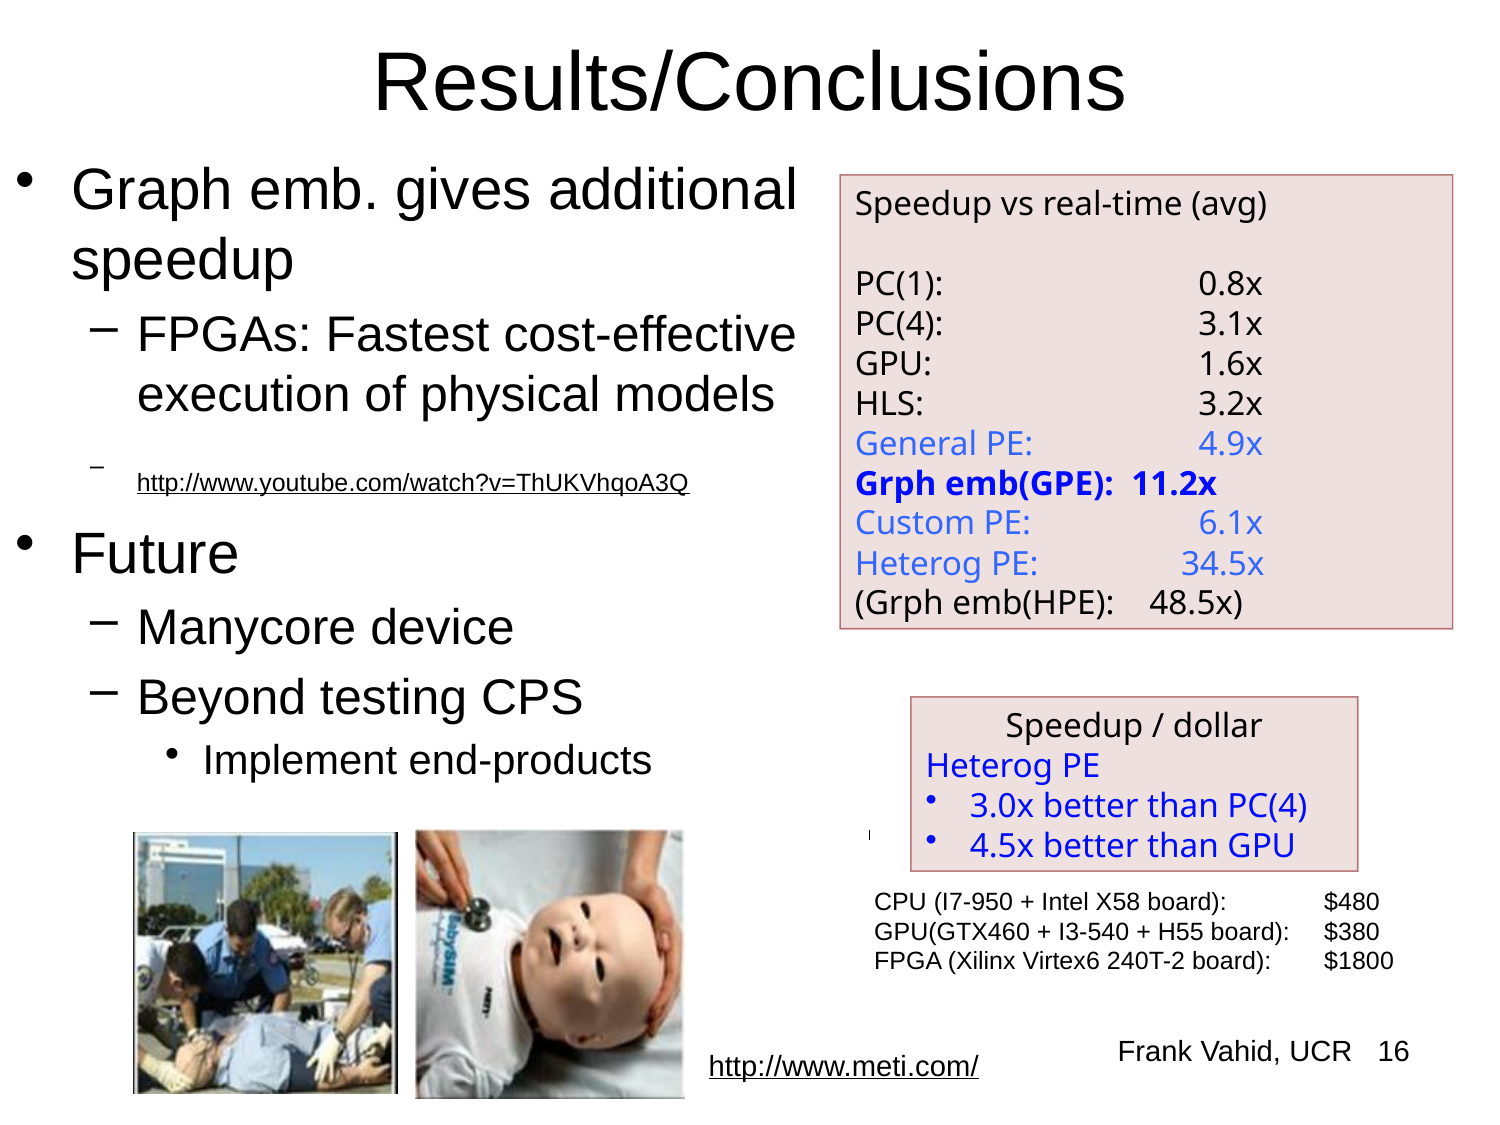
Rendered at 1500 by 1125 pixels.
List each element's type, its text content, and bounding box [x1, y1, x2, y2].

title Results/Conclusions [74, 5, 1426, 149]
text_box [859, 696, 1419, 983]
text_box Speedup vs real-time (avg) PC(1): 0.8x PC(4): 3.1x GPU: 1.6x HLS: 3.2x General PE: 4.9x Grph emb(GPE): 11.2x Custom PE: 6.1x Heterog PE: 34.5x (Grph emb(HPE): 48.5x) [840, 174, 1453, 629]
list Graph emb. gives additional speedup FPGAs: Fastest cost-effective execution of physical models http://www.youtube.com/watch?v=ThUKVhqoA3Q Future Manycore device Beyond testing CPS Implement end-products [0, 143, 833, 949]
picture [133, 832, 398, 1094]
text_box http://www.meti.com/ [693, 1039, 1044, 1090]
picture [415, 829, 685, 1099]
slide_number Frank Vahid, UCR 16 [1074, 1024, 1426, 1103]
